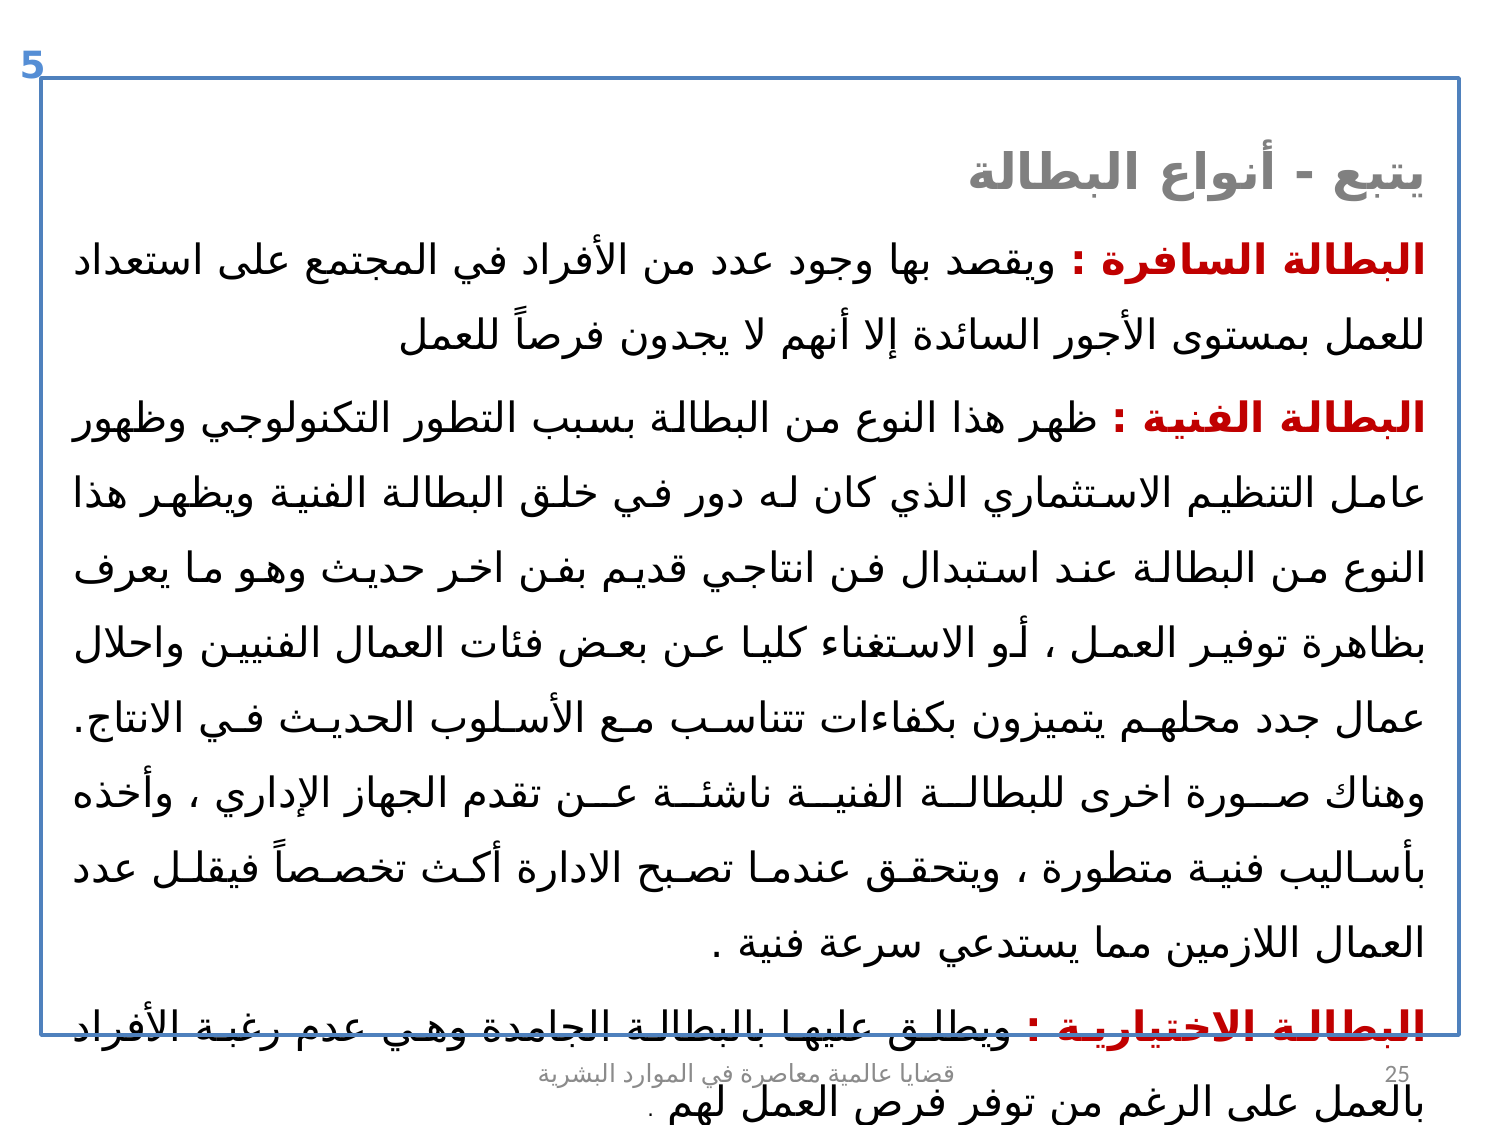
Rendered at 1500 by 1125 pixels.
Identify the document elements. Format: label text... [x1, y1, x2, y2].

text_box [39, 76, 1461, 1037]
text_box 5 [4, 11, 61, 94]
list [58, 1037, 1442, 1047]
slide_number 25 [1074, 1042, 1425, 1103]
footer قضايا عالمية معاصرة في الموارد البشرية [512, 1042, 988, 1103]
